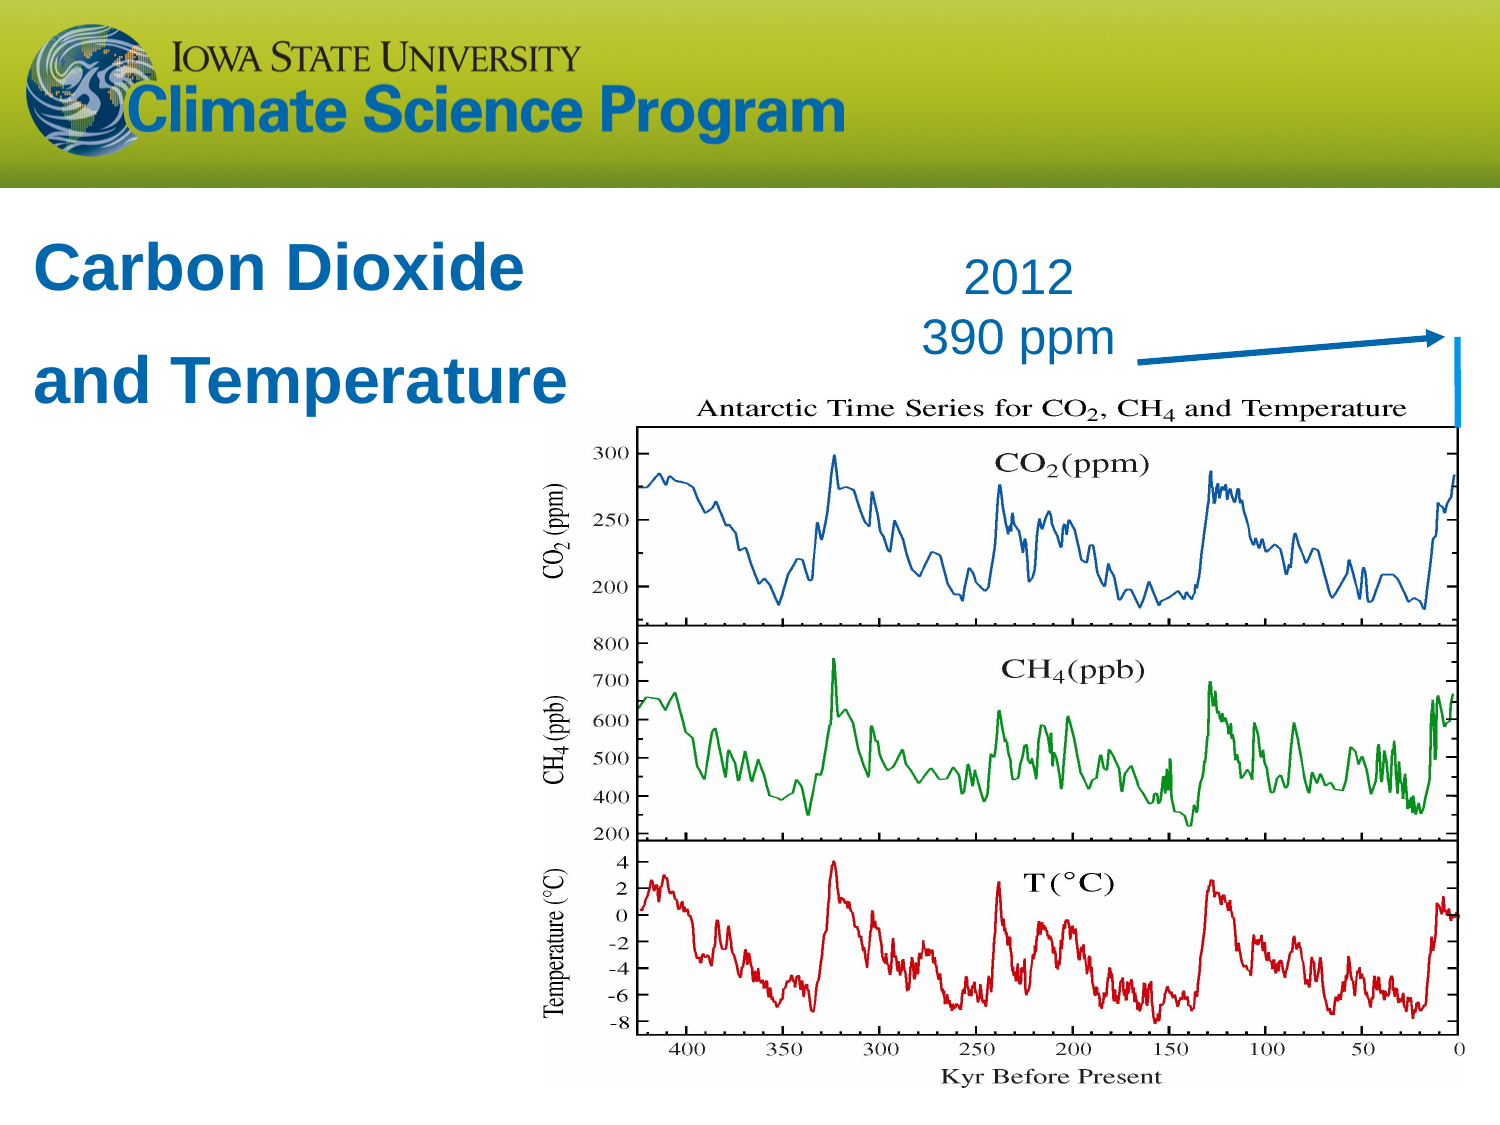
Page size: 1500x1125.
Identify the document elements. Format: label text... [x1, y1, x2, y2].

text_box Carbon Dioxide and Temperature [18, 216, 682, 425]
text_box 2012 390 ppm [774, 237, 1263, 373]
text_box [480, 399, 1500, 1125]
text_box [0, 46, 1300, 153]
text_box [1137, 331, 1446, 363]
picture [0, 0, 1500, 188]
